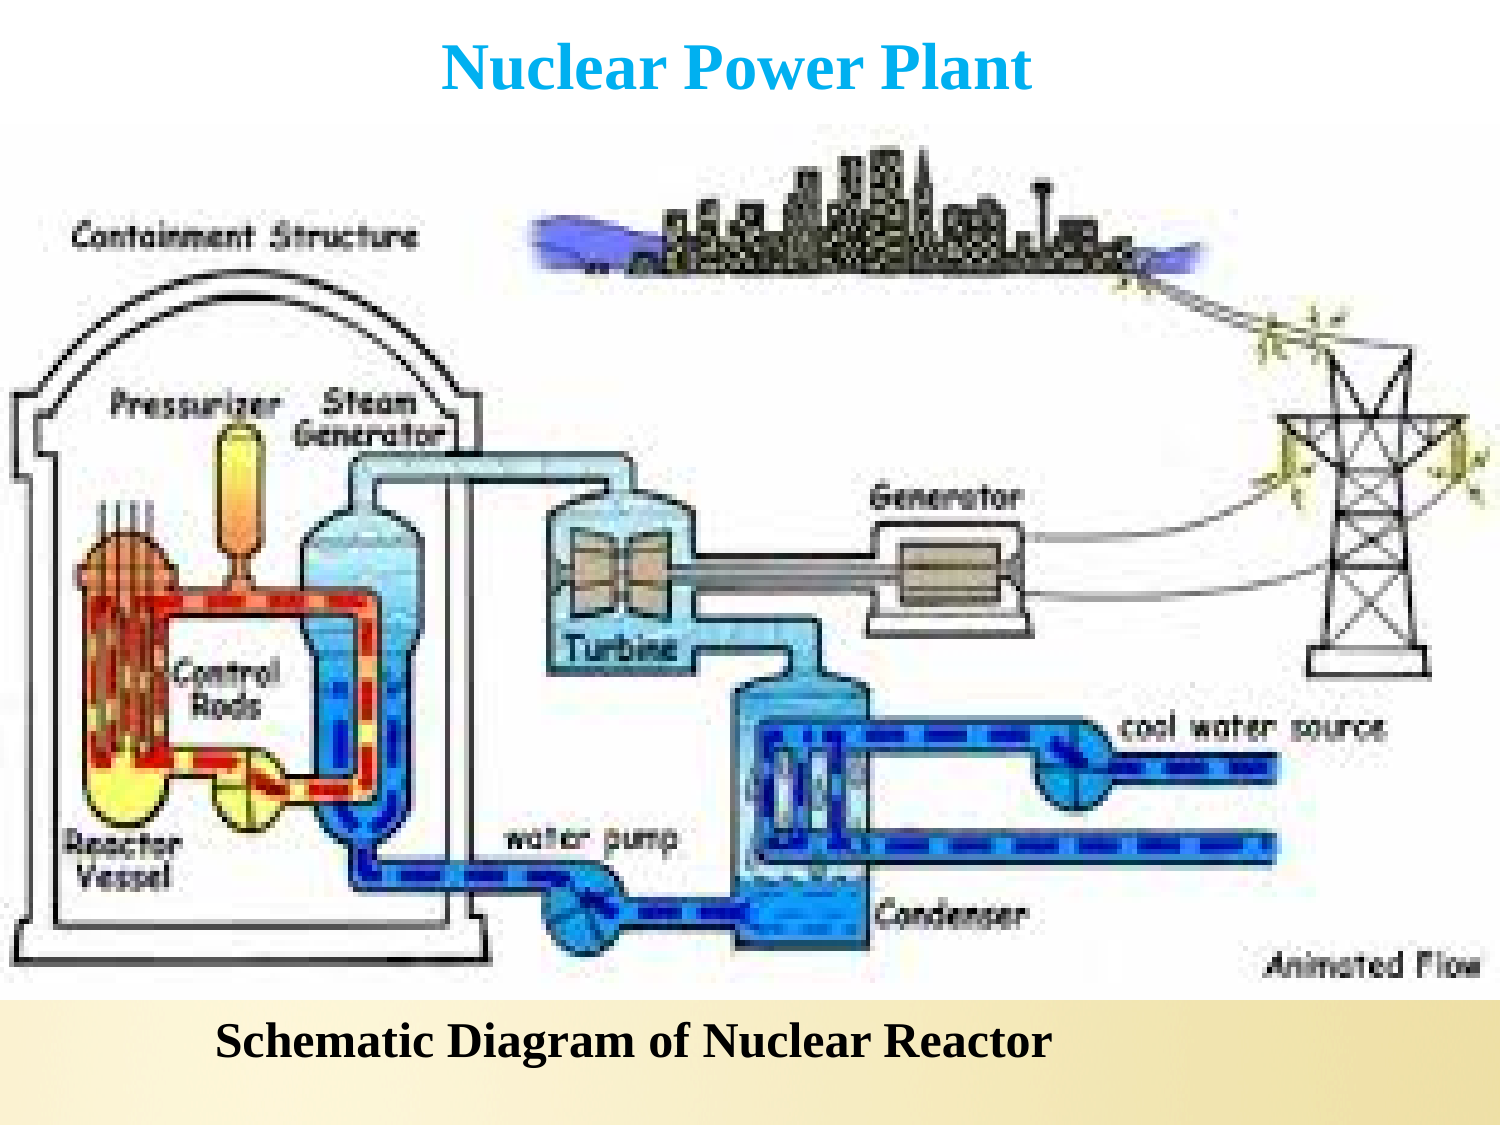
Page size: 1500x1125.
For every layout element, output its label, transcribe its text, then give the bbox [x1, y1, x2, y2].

picture [0, 124, 1500, 1001]
title Nuclear Power Plant [0, 0, 1482, 124]
text_box Schematic Diagram of Nuclear Reactor [199, 1009, 1175, 1075]
